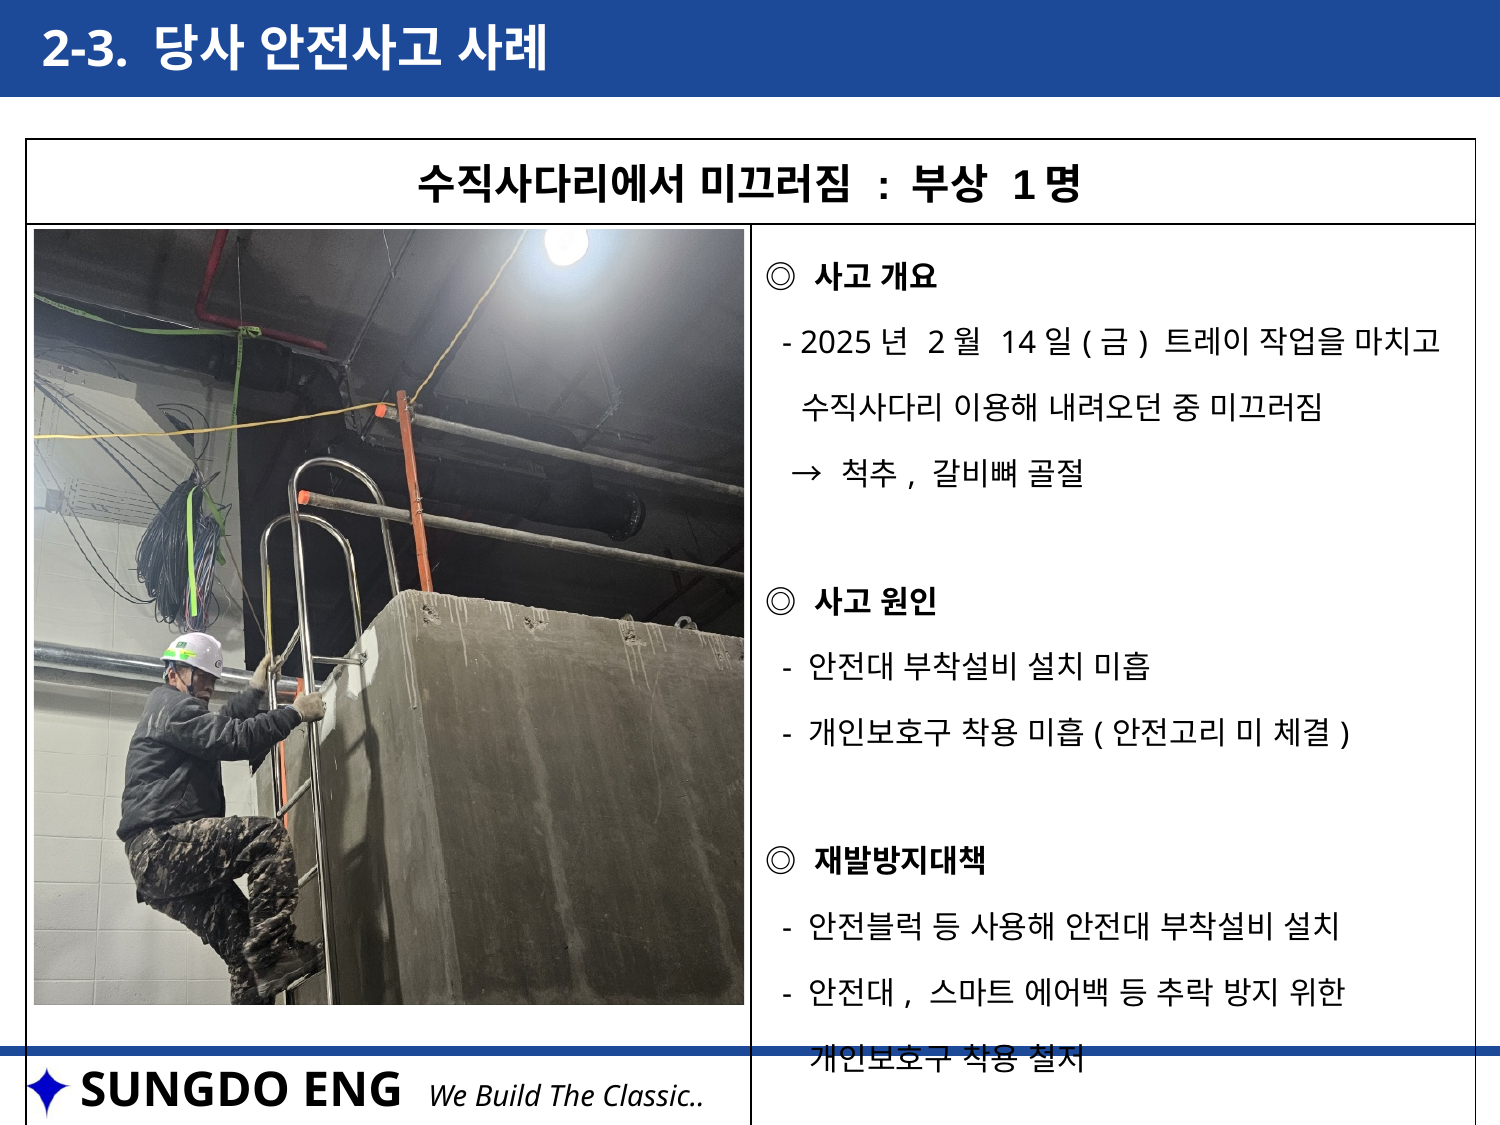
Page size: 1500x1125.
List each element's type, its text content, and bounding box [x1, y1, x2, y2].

picture [33, 228, 745, 1005]
table_cell [27, 225, 750, 1125]
table_header 수직사다리에서 미끄러짐 : 부상 1명 [27, 140, 1475, 223]
text_box 2-3. 당사 안전사고 사례 [26, 9, 565, 85]
table_cell ◎ 사고 개요 - 2025년 2월 14일(금) 트레이 작업을 마치고 수직사다리 이용해 내려오던 중 미끄러짐 → 척추, 갈비뼈 골절 ◎ 사고 원인 - 안전대 부착설비 설치 미흡 - 개인보호구 착용 미흡(안전고리 미 체결) ◎ 재발방지대책 - 안전블럭 등 사용해 안전대 부착설비 설치 - 안전대, 스마트 에어백 등 추락 방지 위한 개인보호구 착용 철저 [752, 225, 1475, 1125]
